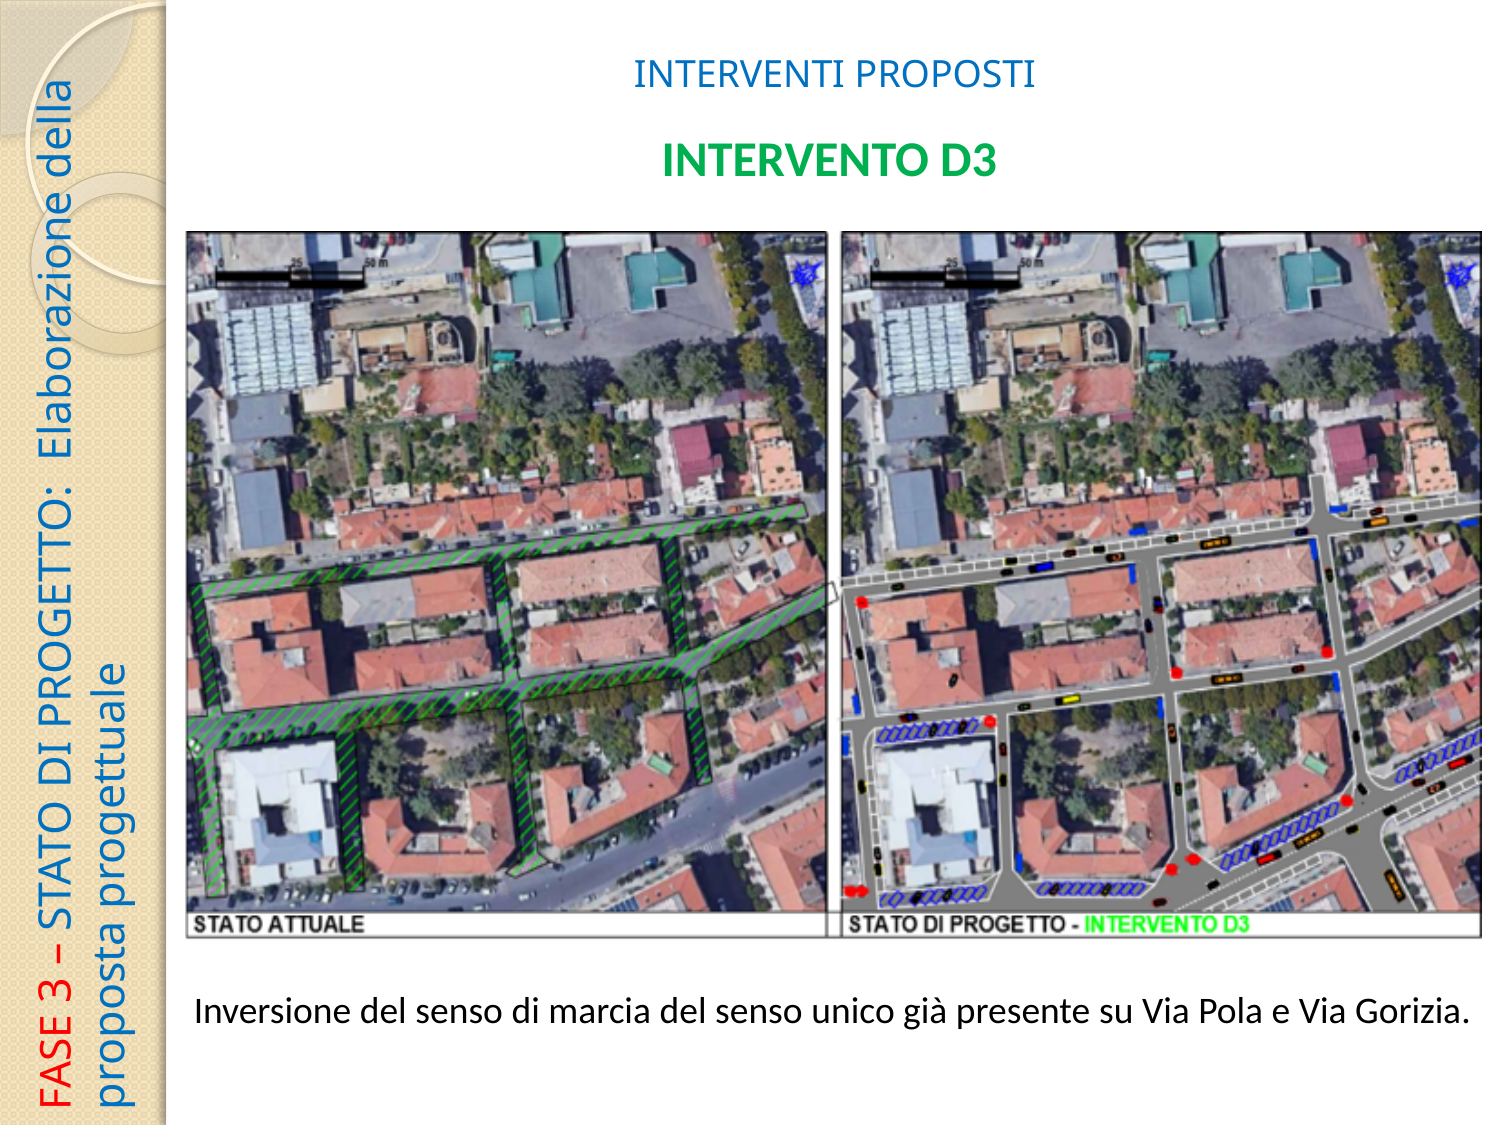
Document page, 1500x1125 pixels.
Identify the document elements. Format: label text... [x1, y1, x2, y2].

title FASE 3 – STATO DI PROGETTO: Elaborazione della proposta progettuale [17, 0, 142, 1125]
picture [185, 231, 1482, 941]
text_box Inversione del senso di marcia del senso unico già presente su Via Pola e Via Gorizia. [164, 975, 1500, 1087]
text_box INTERVENTO D3 [185, 115, 1473, 194]
text_box INTERVENTI PROPOSTI [380, 42, 1290, 103]
